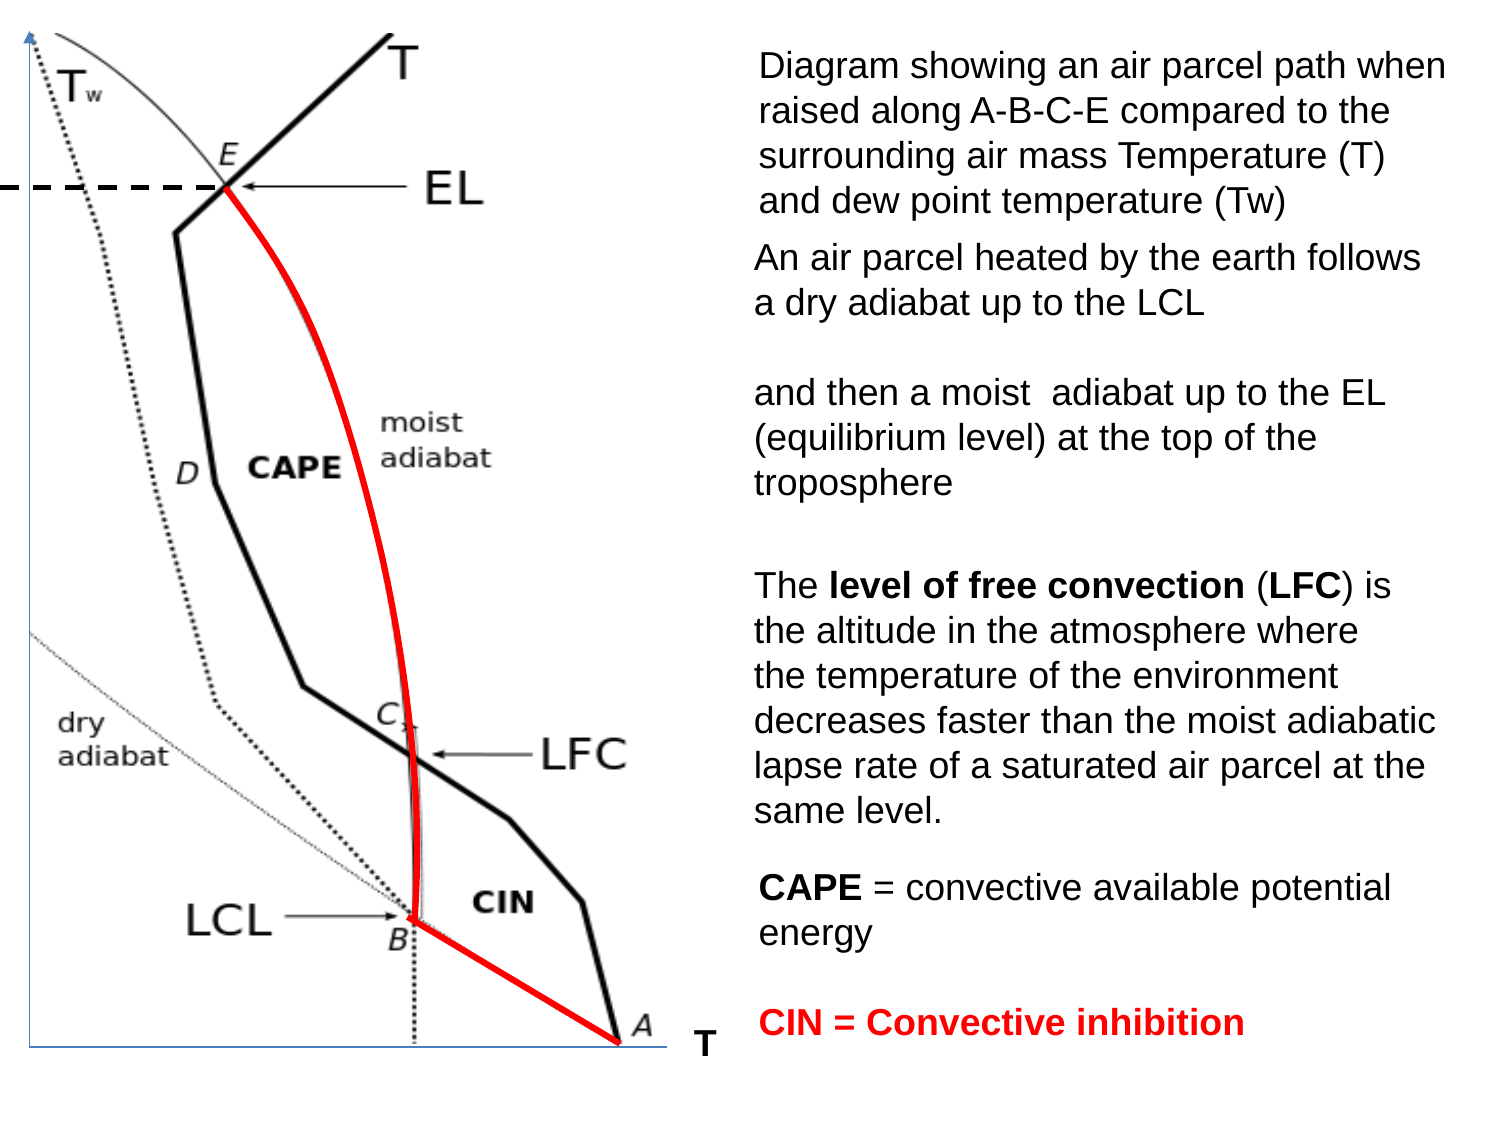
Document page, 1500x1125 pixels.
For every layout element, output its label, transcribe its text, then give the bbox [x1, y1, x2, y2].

picture [30, 33, 715, 1044]
text_box The level of free convection (LFC) is the altitude in the atmosphere where the temperature of the environment decreases faster than the moist adiabatic lapse rate of a saturated air parcel at the same level. [739, 553, 1460, 839]
text_box Diagram showing an air parcel path when raised along A-B-C-E compared to the surrounding air mass Temperature (T) and dew point temperature (Tw) [743, 33, 1465, 229]
text_box An air parcel heated by the earth follows a dry adiabat up to the LCL and then a moist adiabat up to the EL (equilibrium level) at the top of the troposphere [739, 225, 1460, 511]
text_box T [679, 1011, 786, 1072]
text_box CAPE = convective available potential energy CIN = Convective inhibition [744, 855, 1442, 1051]
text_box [407, 916, 621, 1044]
